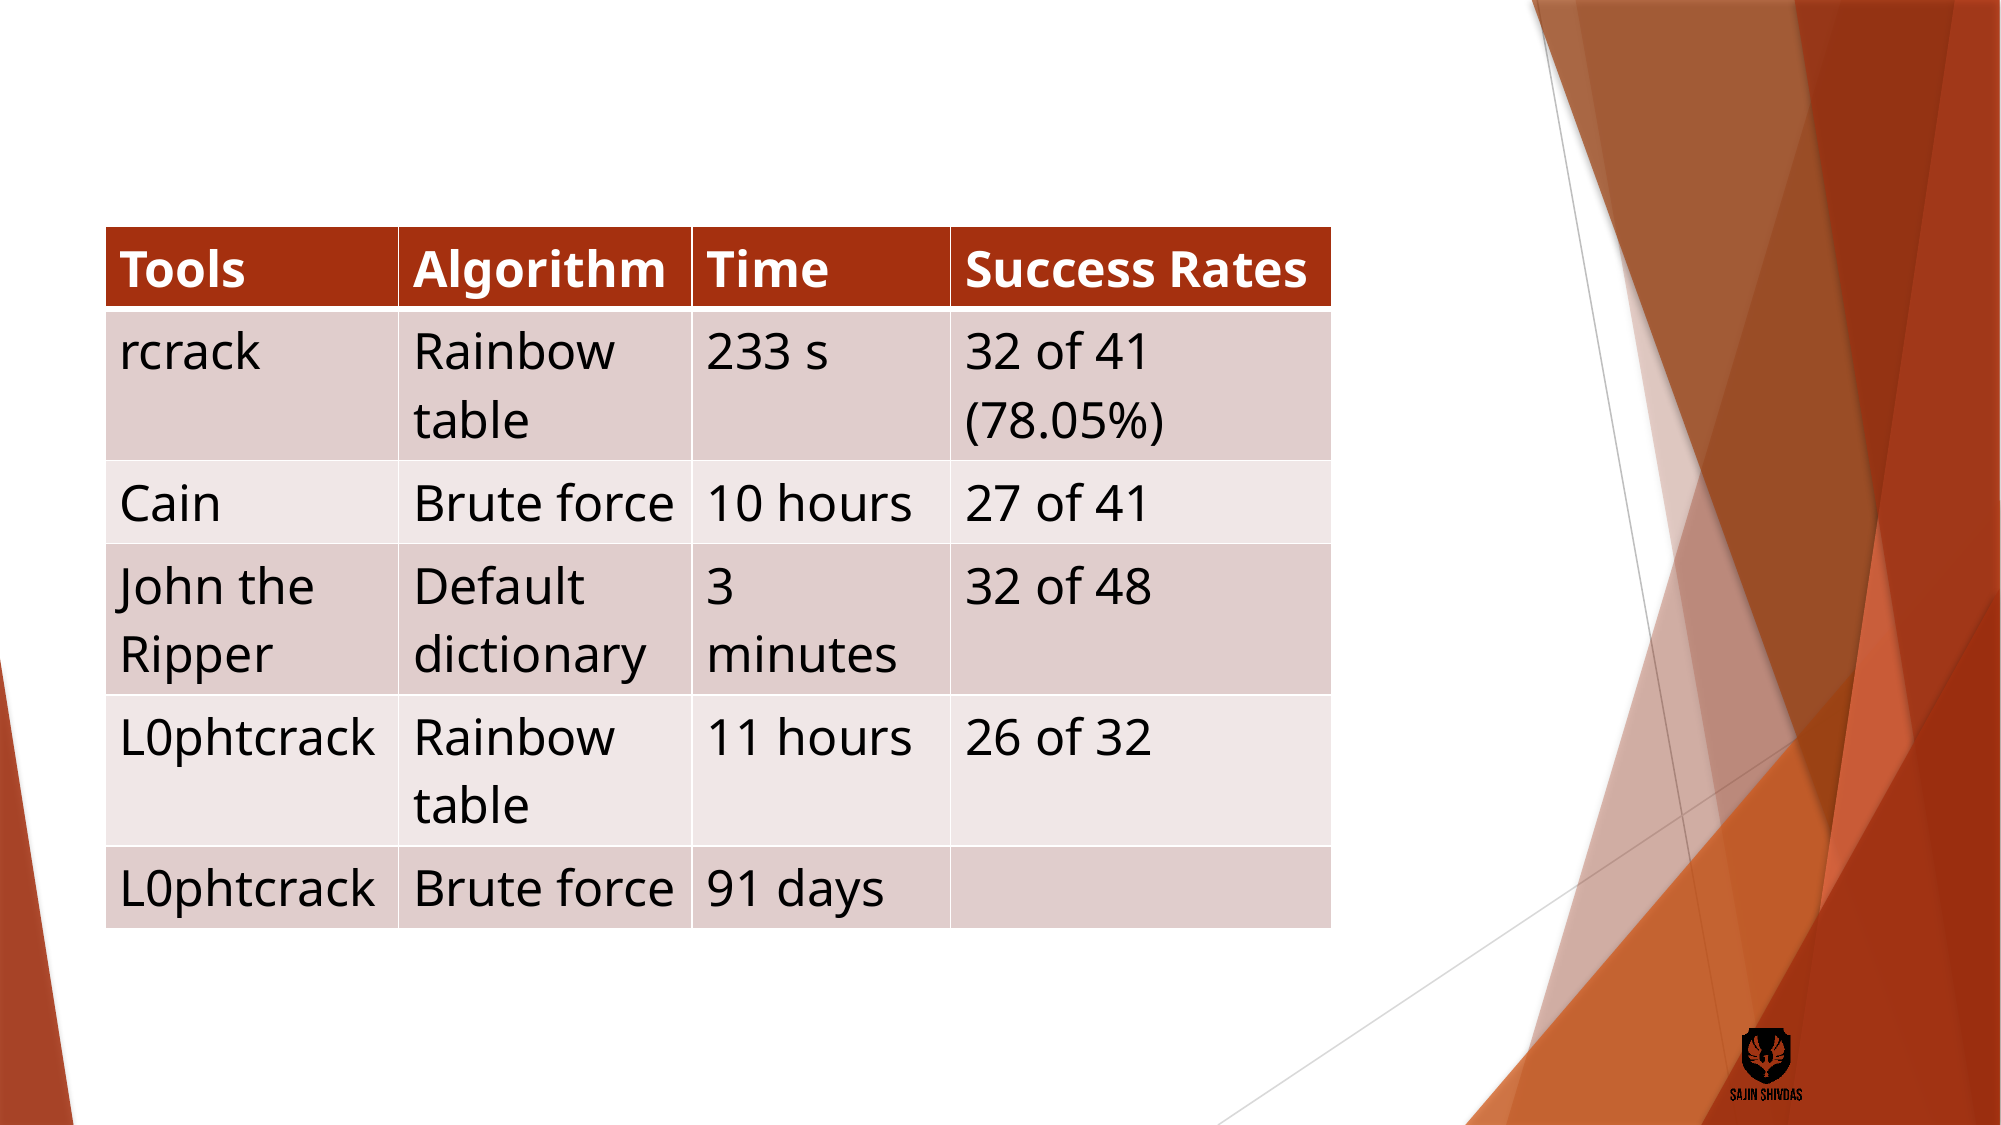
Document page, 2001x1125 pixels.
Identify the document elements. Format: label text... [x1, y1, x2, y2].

table_cell rcrack [106, 312, 398, 460]
table_cell John the Ripper [106, 544, 398, 694]
table_cell 32 of 41 (78.05%) [951, 312, 1331, 460]
table_cell 27 of 41 [951, 461, 1331, 543]
table_cell Cain [106, 461, 398, 543]
table_cell Brute force [399, 461, 691, 543]
table_cell 3 minutes [693, 544, 950, 694]
table_cell 91 days [693, 847, 950, 928]
table_cell 26 of 32 [951, 696, 1331, 845]
table_cell 233 s [693, 312, 950, 460]
picture [1722, 1020, 1812, 1110]
table_cell [951, 847, 1331, 928]
table_header Success Rates [951, 227, 1331, 306]
table_cell Rainbow table [399, 696, 691, 845]
table_header Algorithm [399, 227, 691, 306]
table_cell Brute force [399, 847, 691, 928]
table_cell L0phtcrack [106, 847, 398, 928]
table_header Time [693, 227, 950, 306]
table_cell L0phtcrack [106, 696, 398, 845]
table_header Tools [106, 227, 398, 306]
table_cell Rainbow table [399, 312, 691, 460]
table_cell Default dictionary [399, 544, 691, 694]
table_cell 10 hours [693, 461, 950, 543]
table_cell 32 of 48 [951, 544, 1331, 694]
table_cell 11 hours [693, 696, 950, 845]
